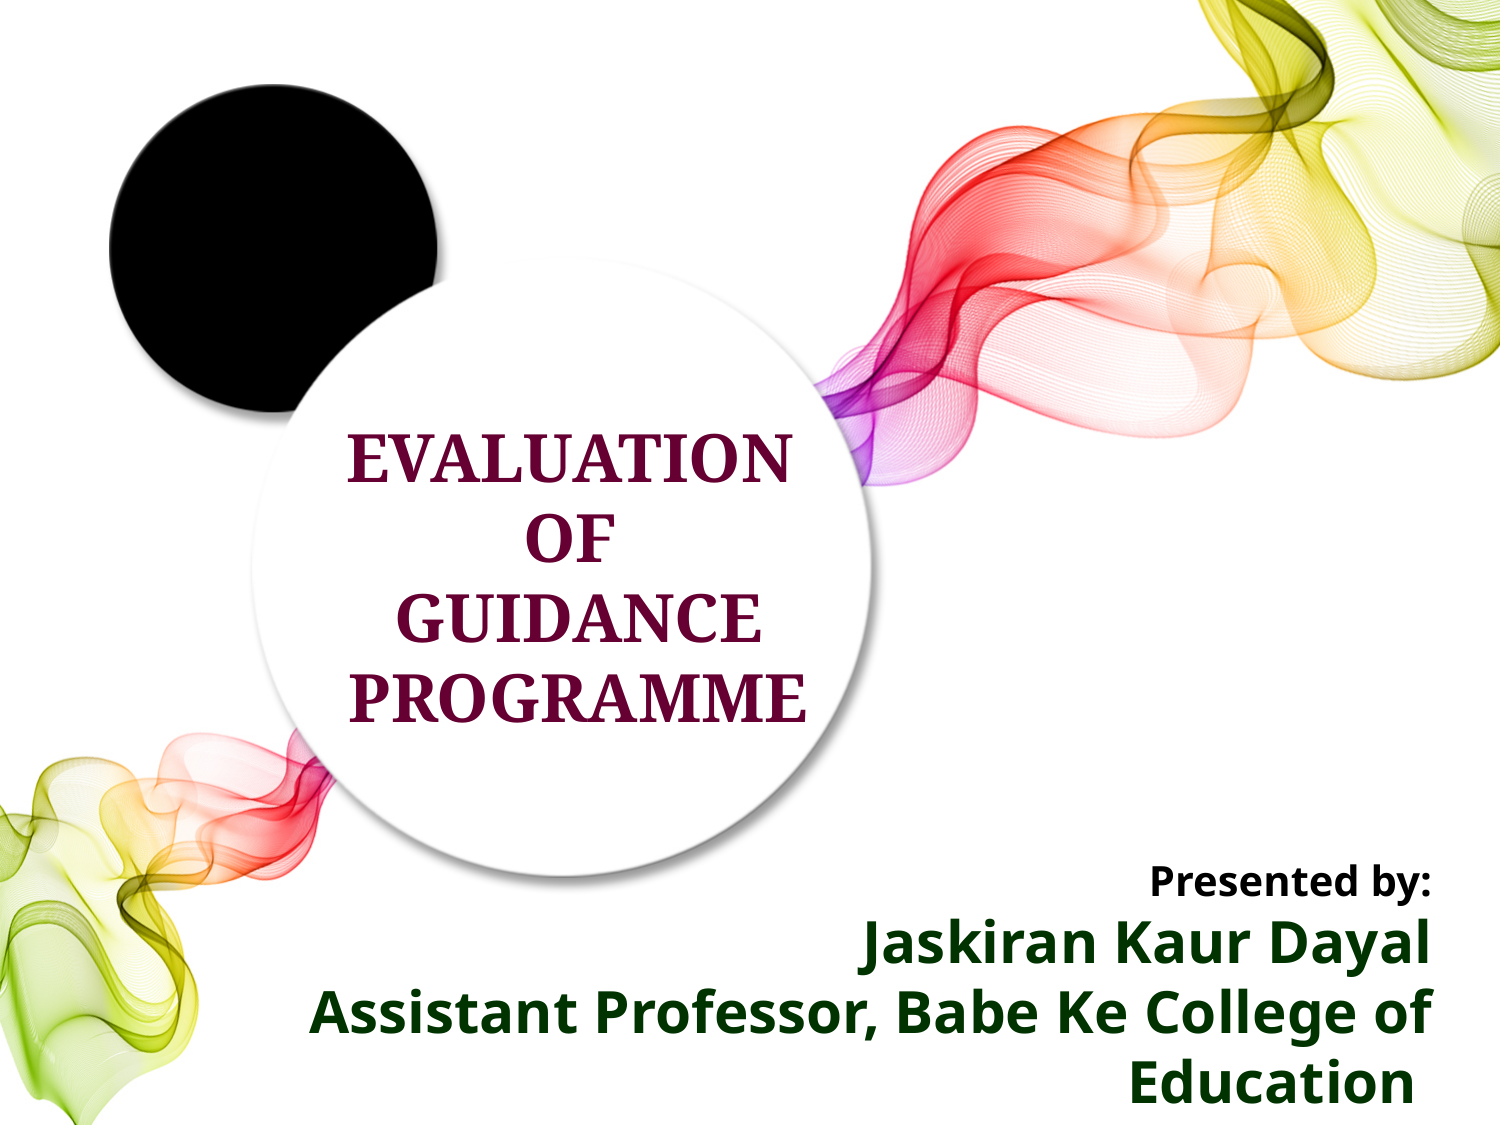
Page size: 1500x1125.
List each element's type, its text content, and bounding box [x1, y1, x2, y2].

picture [0, 0, 1500, 1125]
text_box EVALUATION OF GUIDANCE PROGRAMME [265, 408, 892, 744]
text_box Presented by: Jaskiran Kaur Dayal Assistant Professor, Babe Ke College of Education Daudhar, Punjab [41, 847, 1447, 1125]
